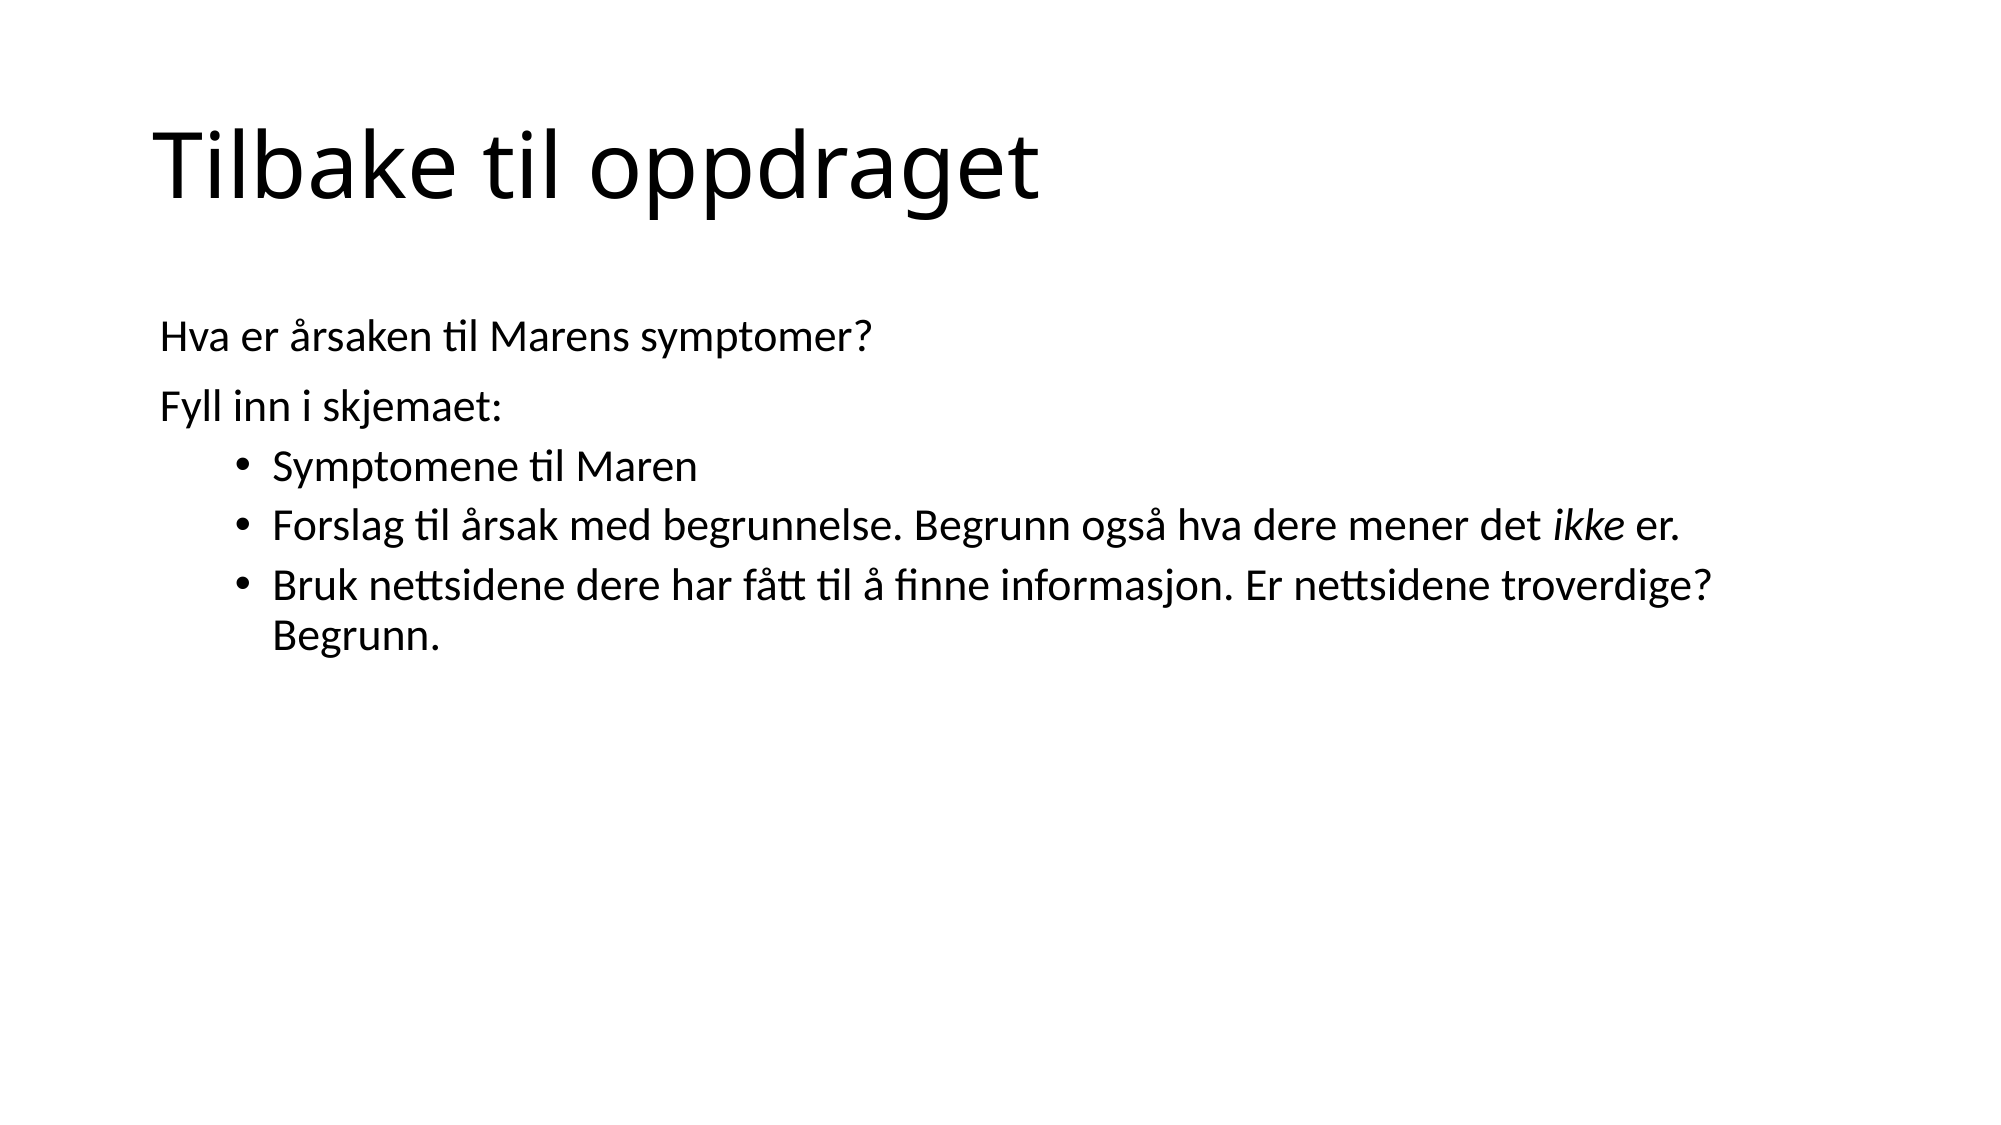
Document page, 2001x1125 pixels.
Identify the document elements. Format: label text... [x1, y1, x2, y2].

title Tilbake til oppdraget [137, 59, 1863, 278]
list Hva er årsaken til Marens symptomer? Fyll inn i skjemaet: Symptomene til Maren Forslag til årsak med begrunnelse. Begrunn også hva dere mener det ikke er. Bruk nettsidene dere har fått til å finne informasjon. Er nettsidene troverdige? Begrunn. [144, 303, 1870, 1018]
